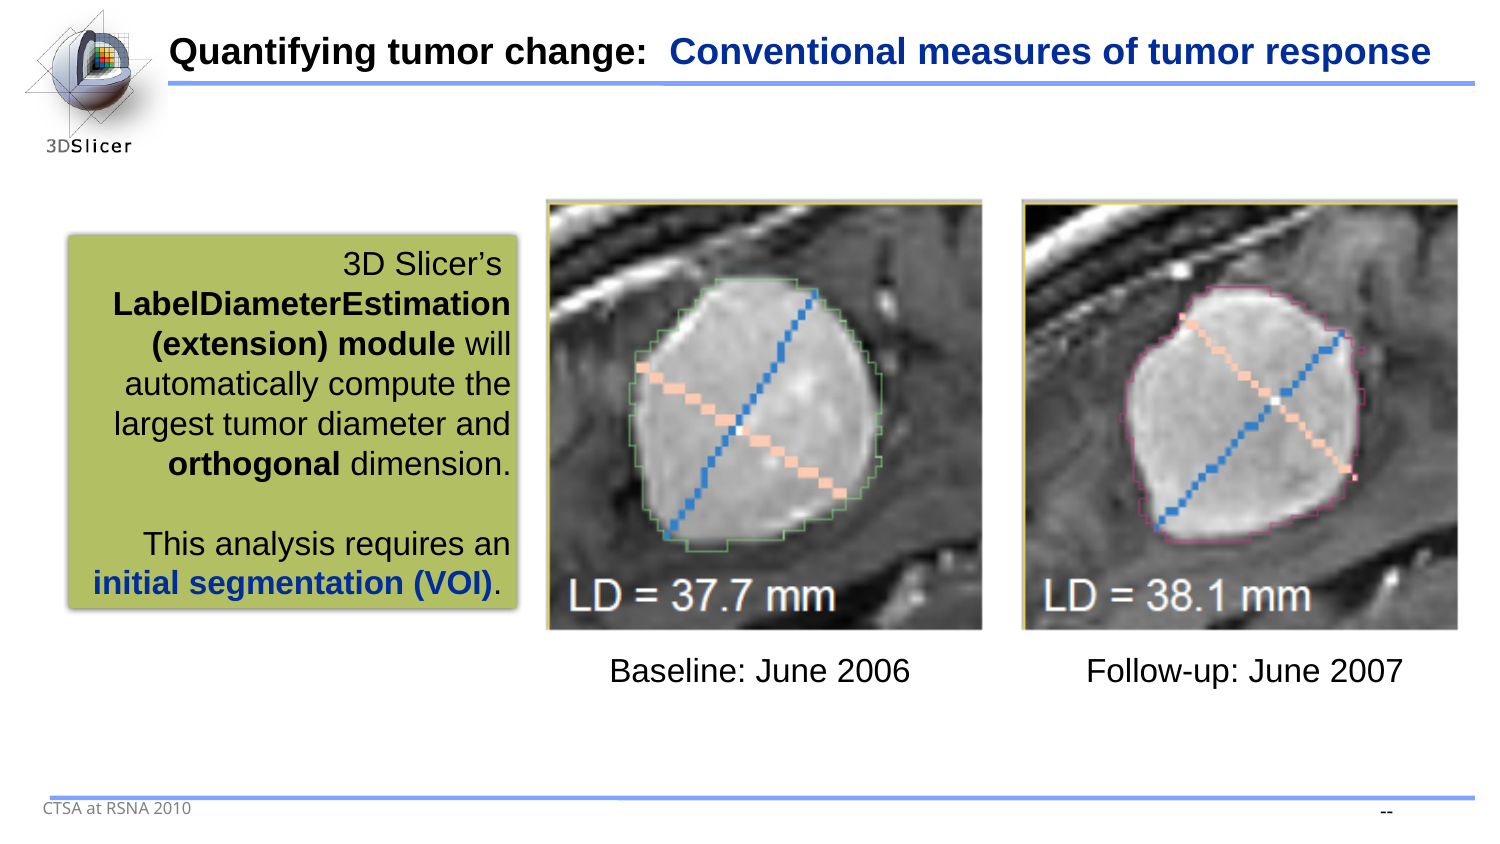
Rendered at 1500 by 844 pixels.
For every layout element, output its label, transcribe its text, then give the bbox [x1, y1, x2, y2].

text_box Quantifying tumor change: Conventional measures of tumor response [173, 27, 1468, 90]
picture [21, 8, 169, 159]
text_box Baseline: June 2006 Follow-up: June 2007 [604, 661, 1411, 690]
text_box 3D Slicer’s LabelDiameterEstimation (extension) module will automatically compute the largest tumor diameter and orthogonal dimension. This analysis requires an initial segmentation (VOI). [68, 235, 517, 609]
text_box -- [1374, 798, 1465, 838]
picture [522, 191, 1492, 653]
text_box CTSA at RSNA 2010 [37, 797, 365, 836]
